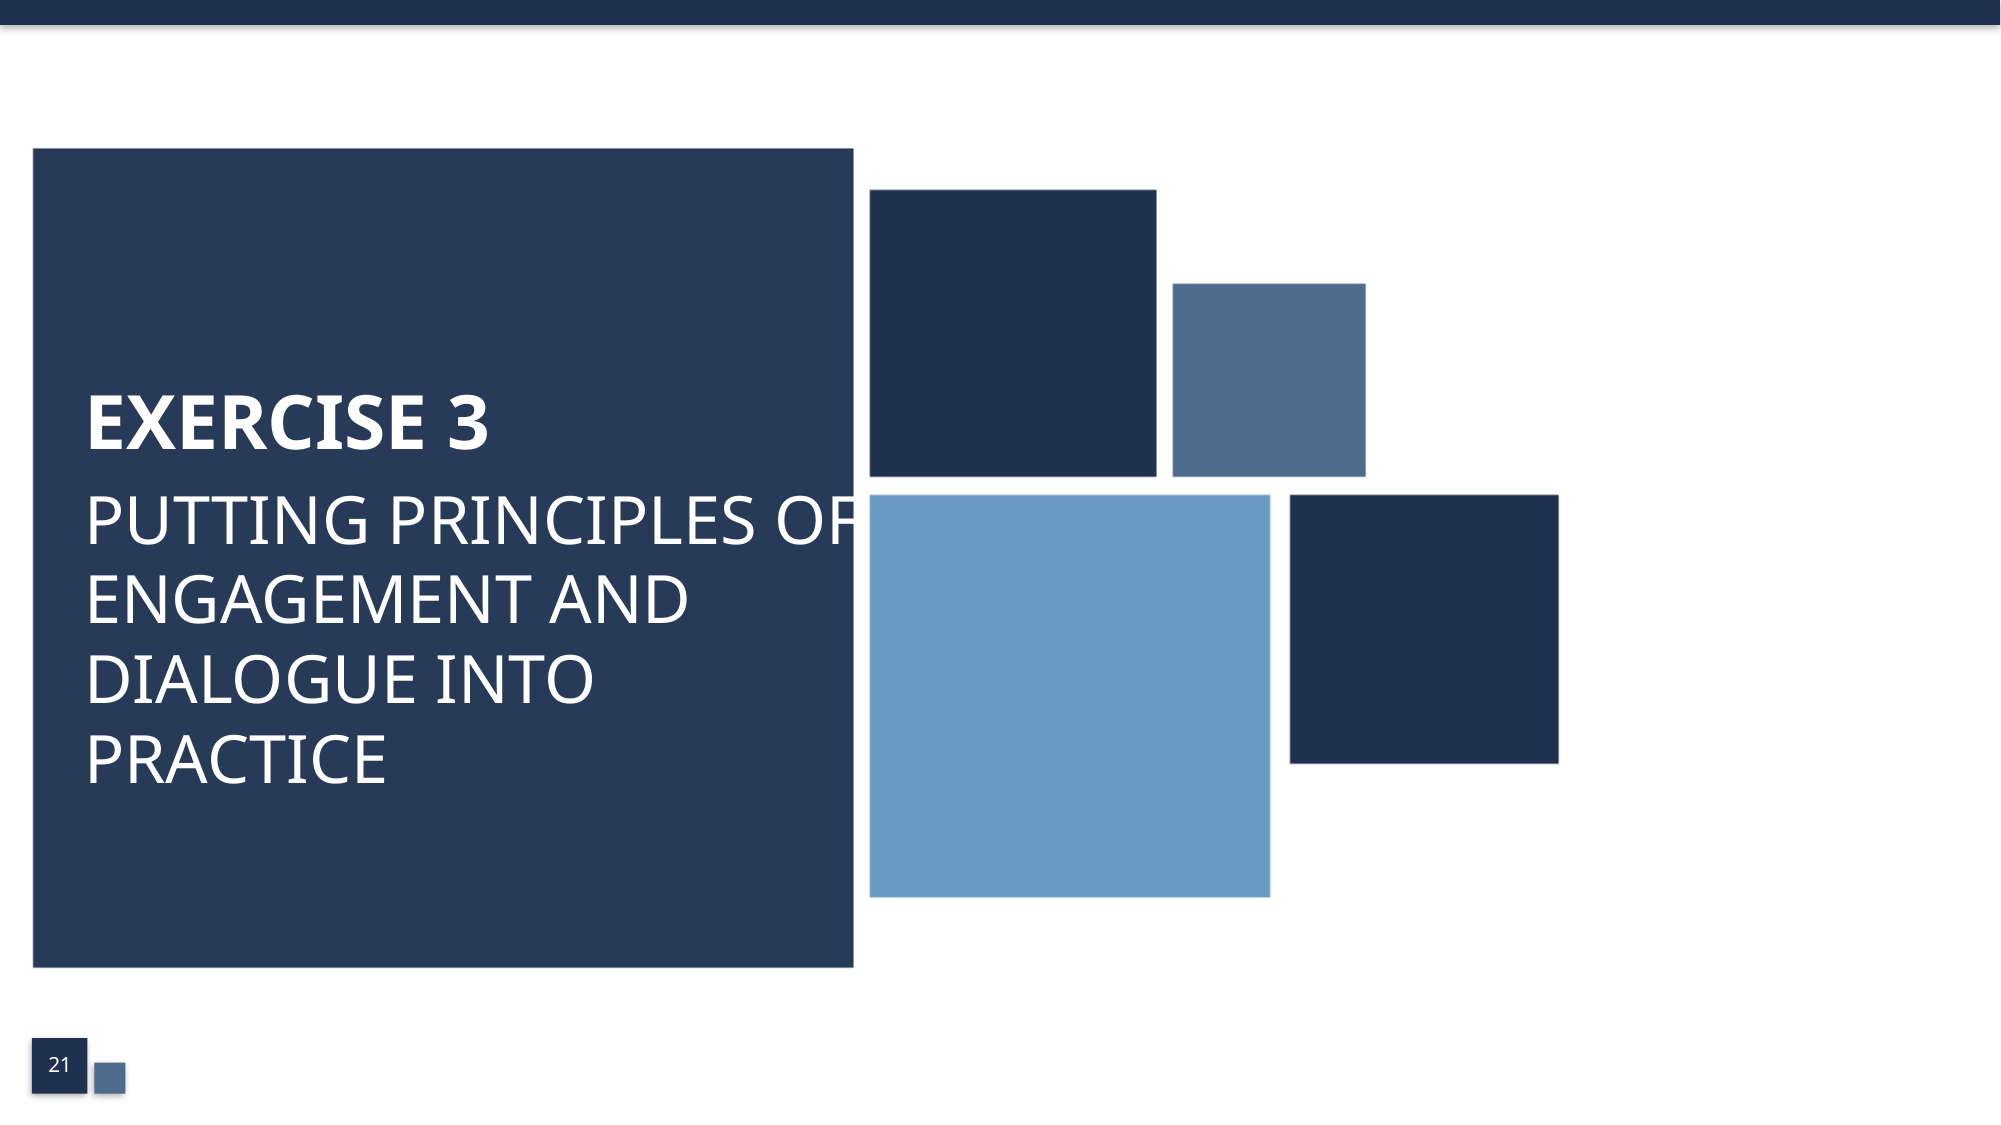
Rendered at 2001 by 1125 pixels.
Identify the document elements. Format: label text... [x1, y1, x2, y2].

picture [19, 82, 1707, 988]
slide_number 21 [10, 1048, 110, 1084]
